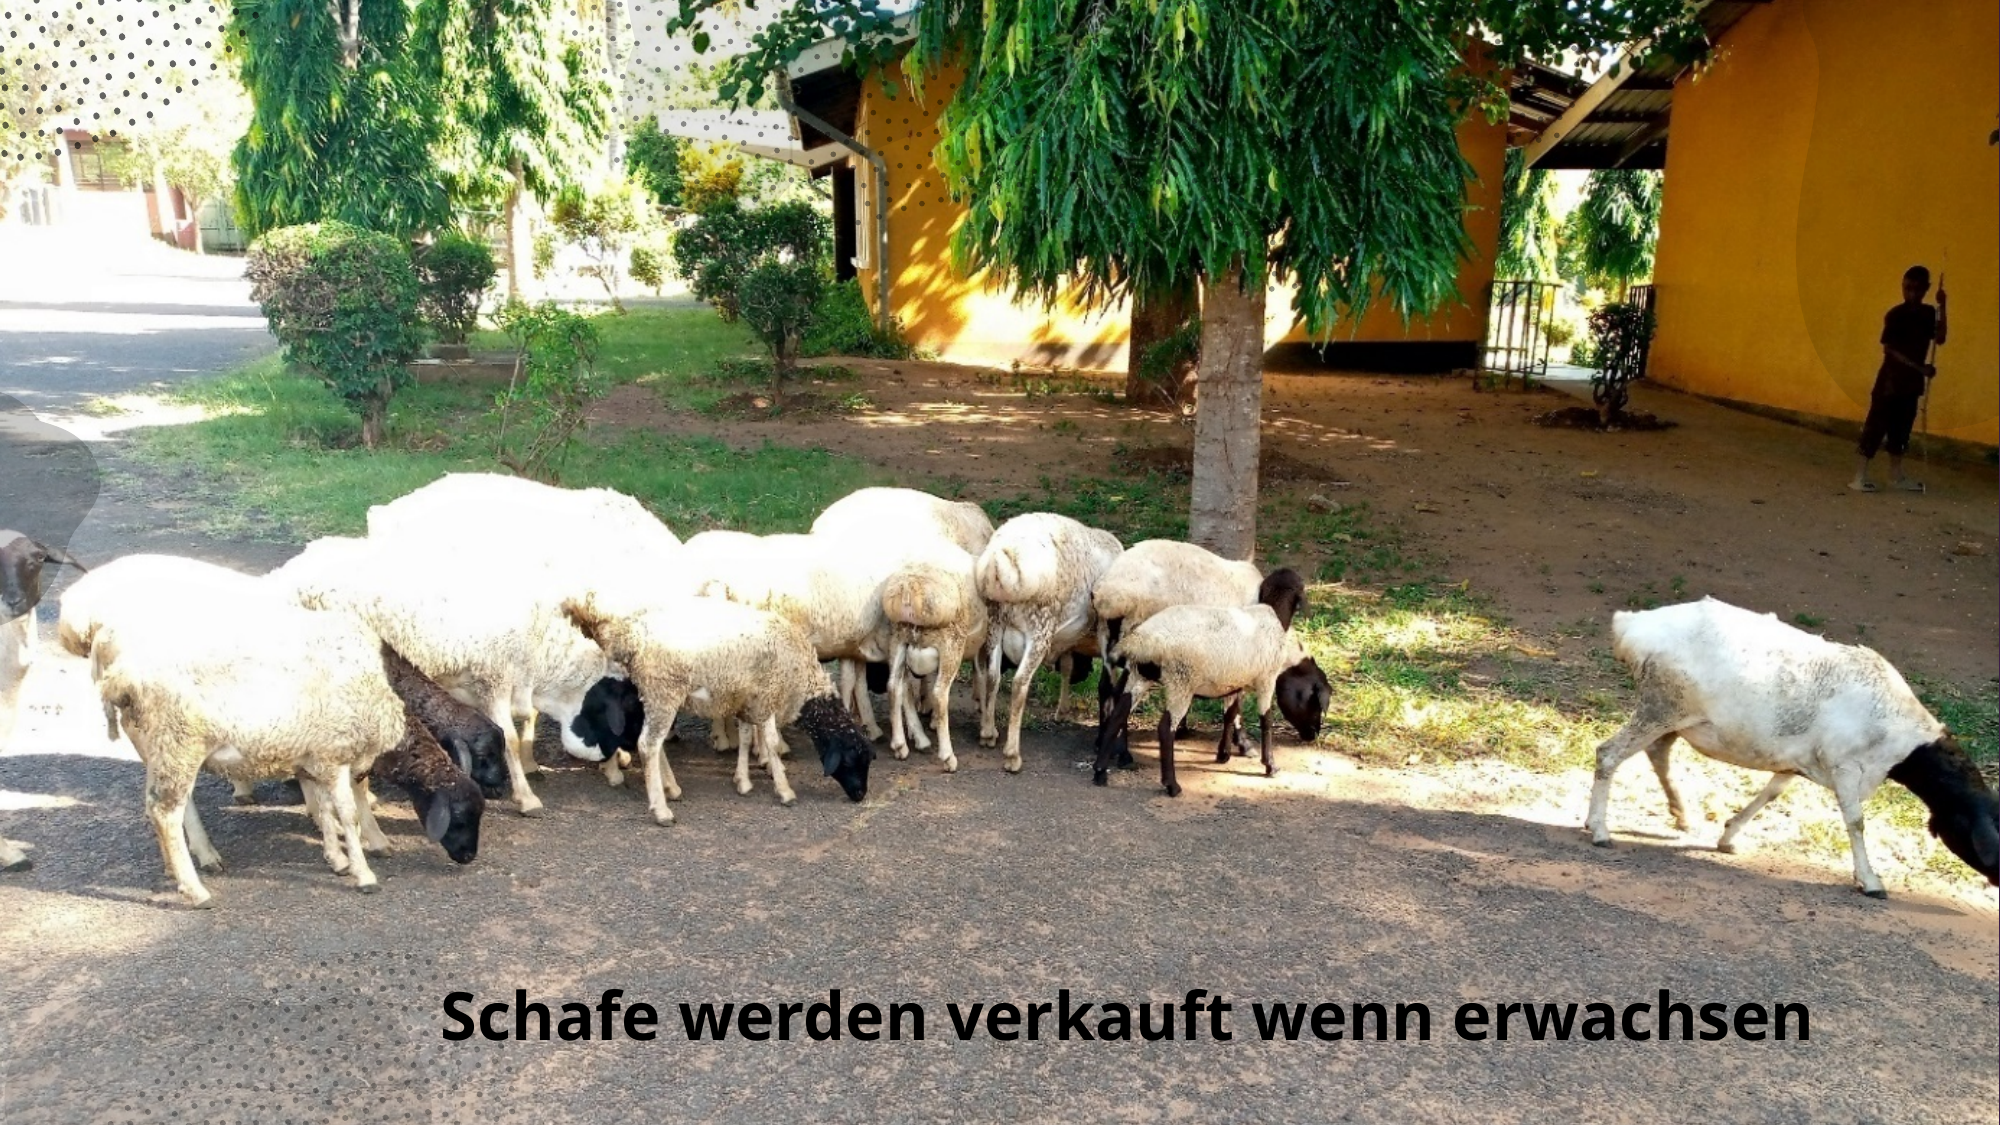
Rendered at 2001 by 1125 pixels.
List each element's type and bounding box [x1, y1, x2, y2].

text_box [0, 0, 2000, 1125]
